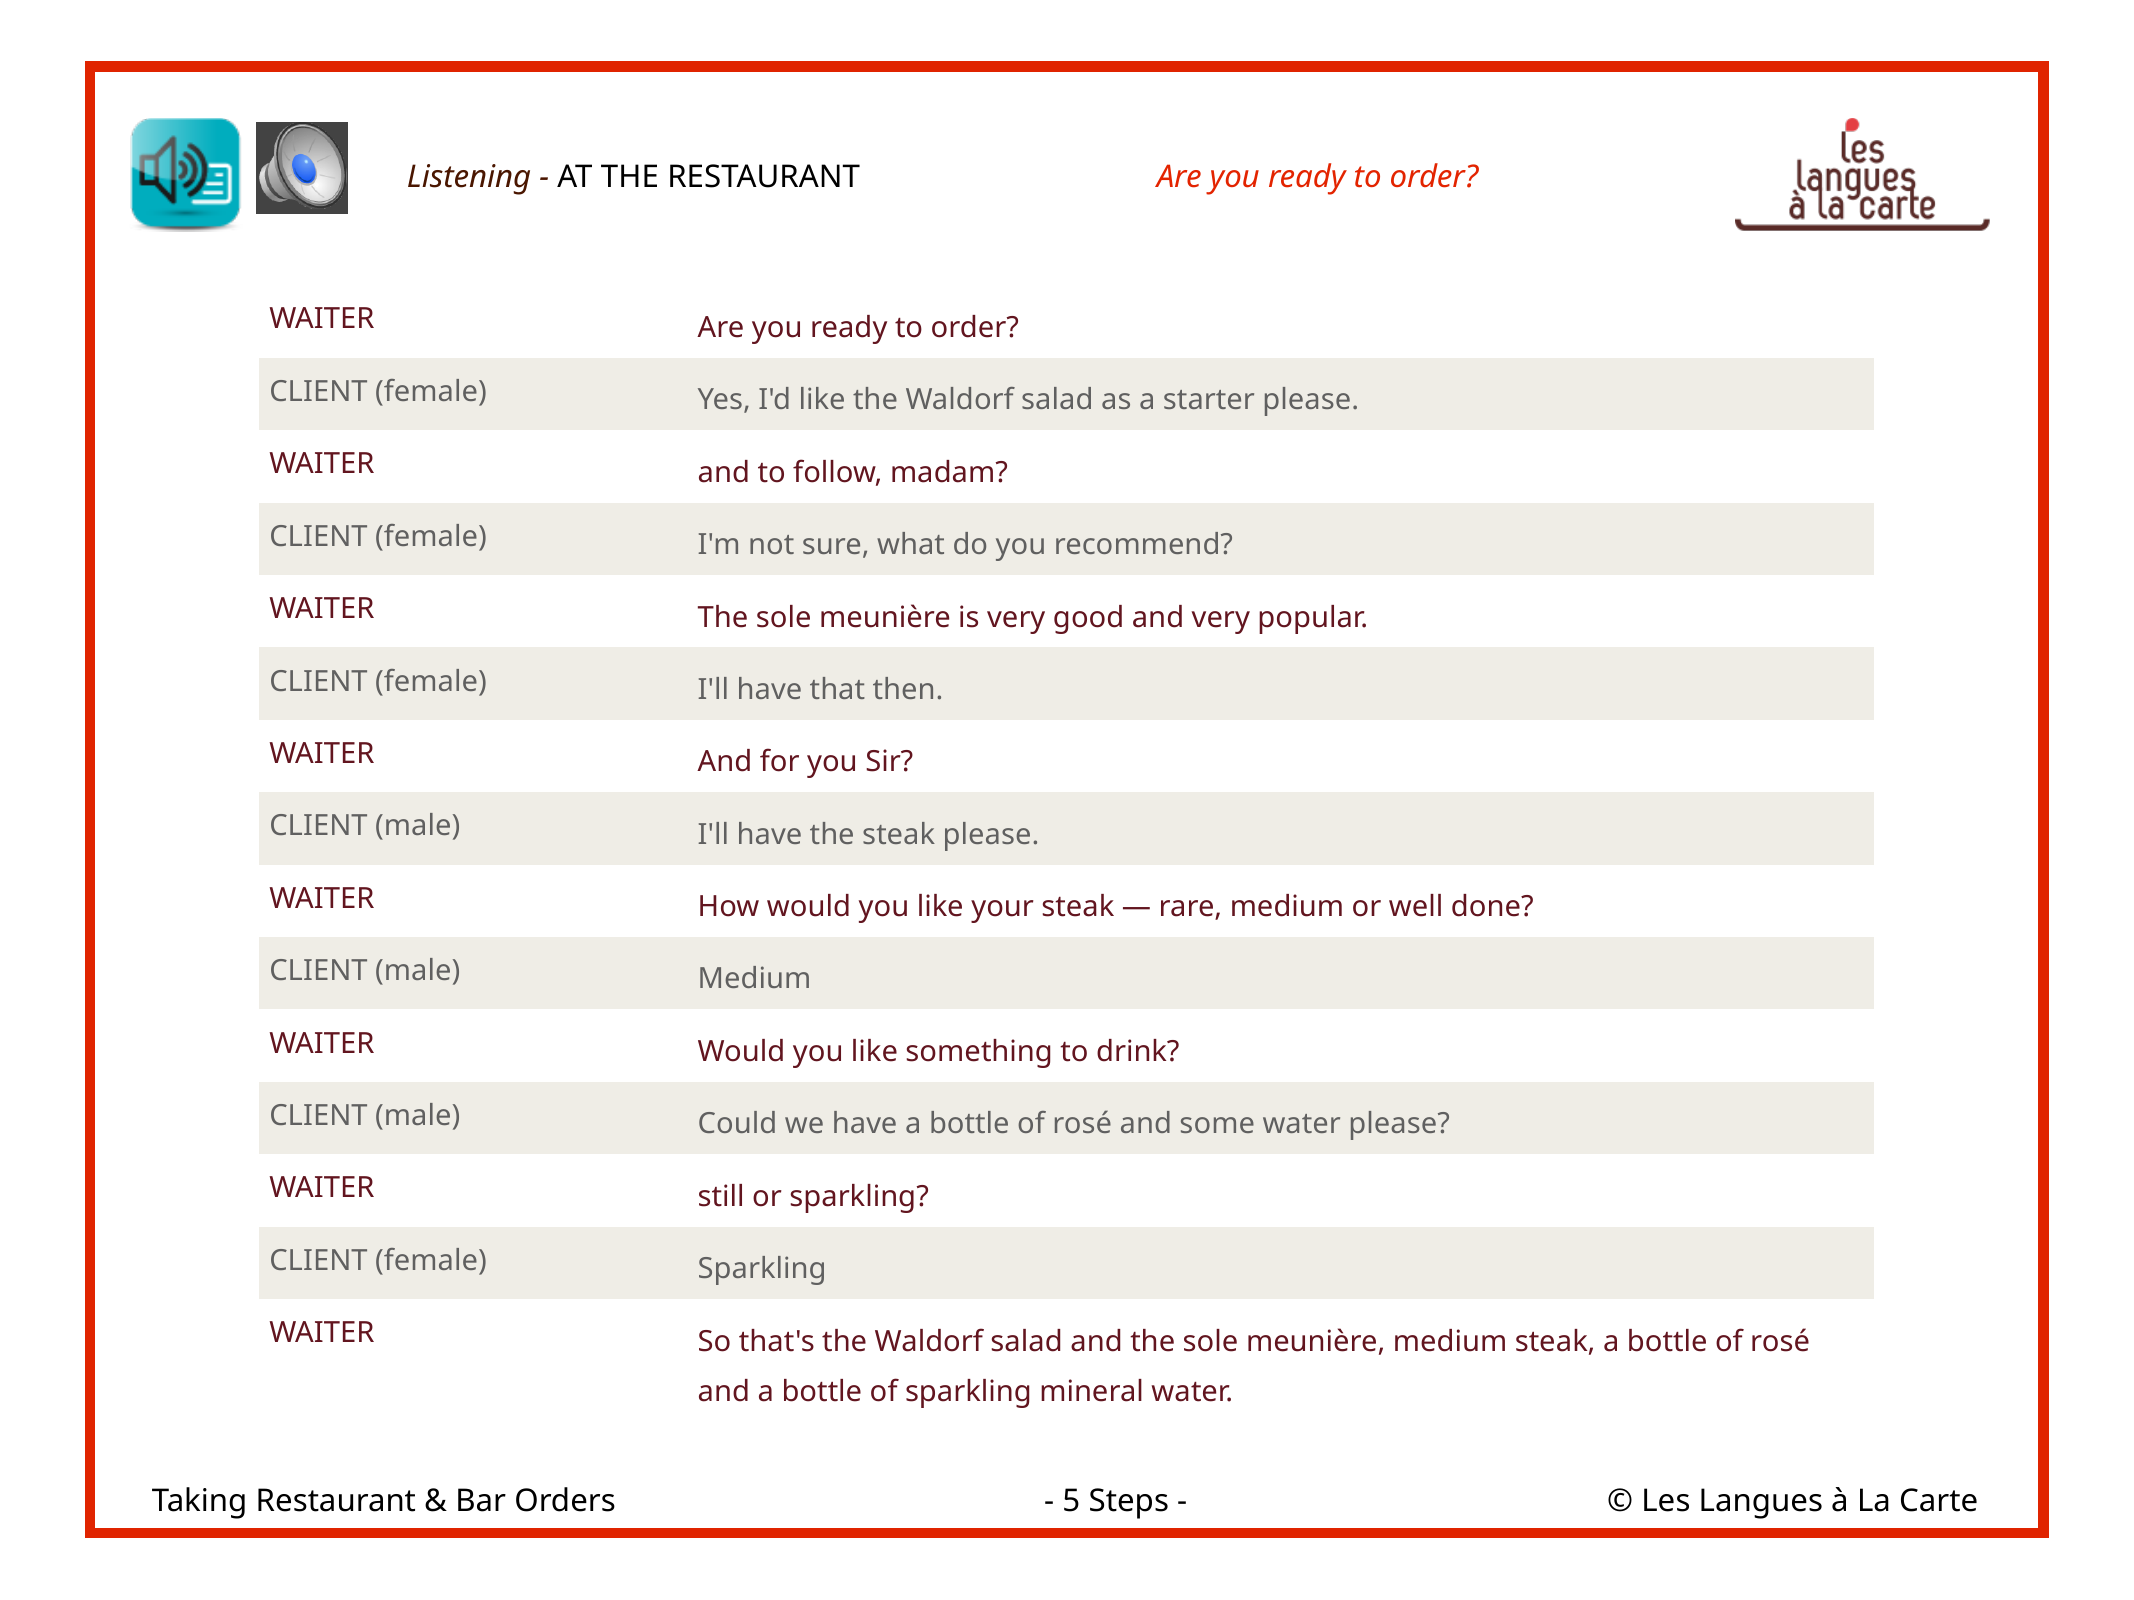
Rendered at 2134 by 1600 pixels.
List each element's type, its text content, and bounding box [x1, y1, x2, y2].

table_cell CLIENT (male) [259, 792, 687, 865]
table_cell CLIENT (female) [259, 503, 687, 575]
table_cell I'll have the steak please. [687, 792, 1874, 865]
table_cell CLIENT (female) [259, 358, 687, 430]
table_cell Sparkling [687, 1227, 1874, 1299]
table_cell How would you like your steak — rare, medium or well done? [687, 865, 1874, 937]
text_box Listening - AT THE RESTAURANT Are you ready to order? [398, 147, 1488, 202]
table_cell still or sparkling? [687, 1154, 1874, 1227]
picture [1735, 118, 1992, 232]
table_cell WAITER [259, 720, 687, 792]
picture [255, 120, 350, 215]
text_box Taking Restaurant & Bar Orders - 5 Steps - © Les Langues à La Carte [143, 1471, 1990, 1526]
table_cell The sole meunière is very good and very popular. [687, 575, 1874, 647]
table_cell WAITER [259, 575, 687, 647]
table_cell CLIENT (male) [259, 937, 687, 1009]
picture [129, 118, 244, 232]
table_cell CLIENT (female) [259, 647, 687, 720]
table_cell Could we have a bottle of rosé and some water please? [687, 1082, 1874, 1154]
table_cell So that's the Waldorf salad and the sole meunière, medium steak, a bottle of rosé and a bottle of sparkling mineral water. [687, 1299, 1874, 1420]
table_cell I'm not sure, what do you recommend? [687, 503, 1874, 575]
table_cell WAITER [259, 430, 687, 503]
text_box [89, 66, 2044, 1534]
table_cell and to follow, madam? [687, 430, 1874, 503]
table_cell And for you Sir? [687, 720, 1874, 792]
table_cell WAITER [259, 1154, 687, 1227]
table_cell Yes, I'd like the Waldorf salad as a starter please. [687, 358, 1874, 430]
table_header WAITER [259, 285, 687, 358]
table_cell Medium [687, 937, 1874, 1009]
table_cell WAITER [259, 1009, 687, 1082]
table_cell CLIENT (male) [259, 1082, 687, 1154]
table_cell I'll have that then. [687, 647, 1874, 720]
table_cell CLIENT (female) [259, 1227, 687, 1299]
table_header Are you ready to order? [687, 285, 1874, 358]
table_cell WAITER [259, 1299, 687, 1420]
table_cell Would you like something to drink? [687, 1009, 1874, 1082]
table_cell WAITER [259, 865, 687, 937]
